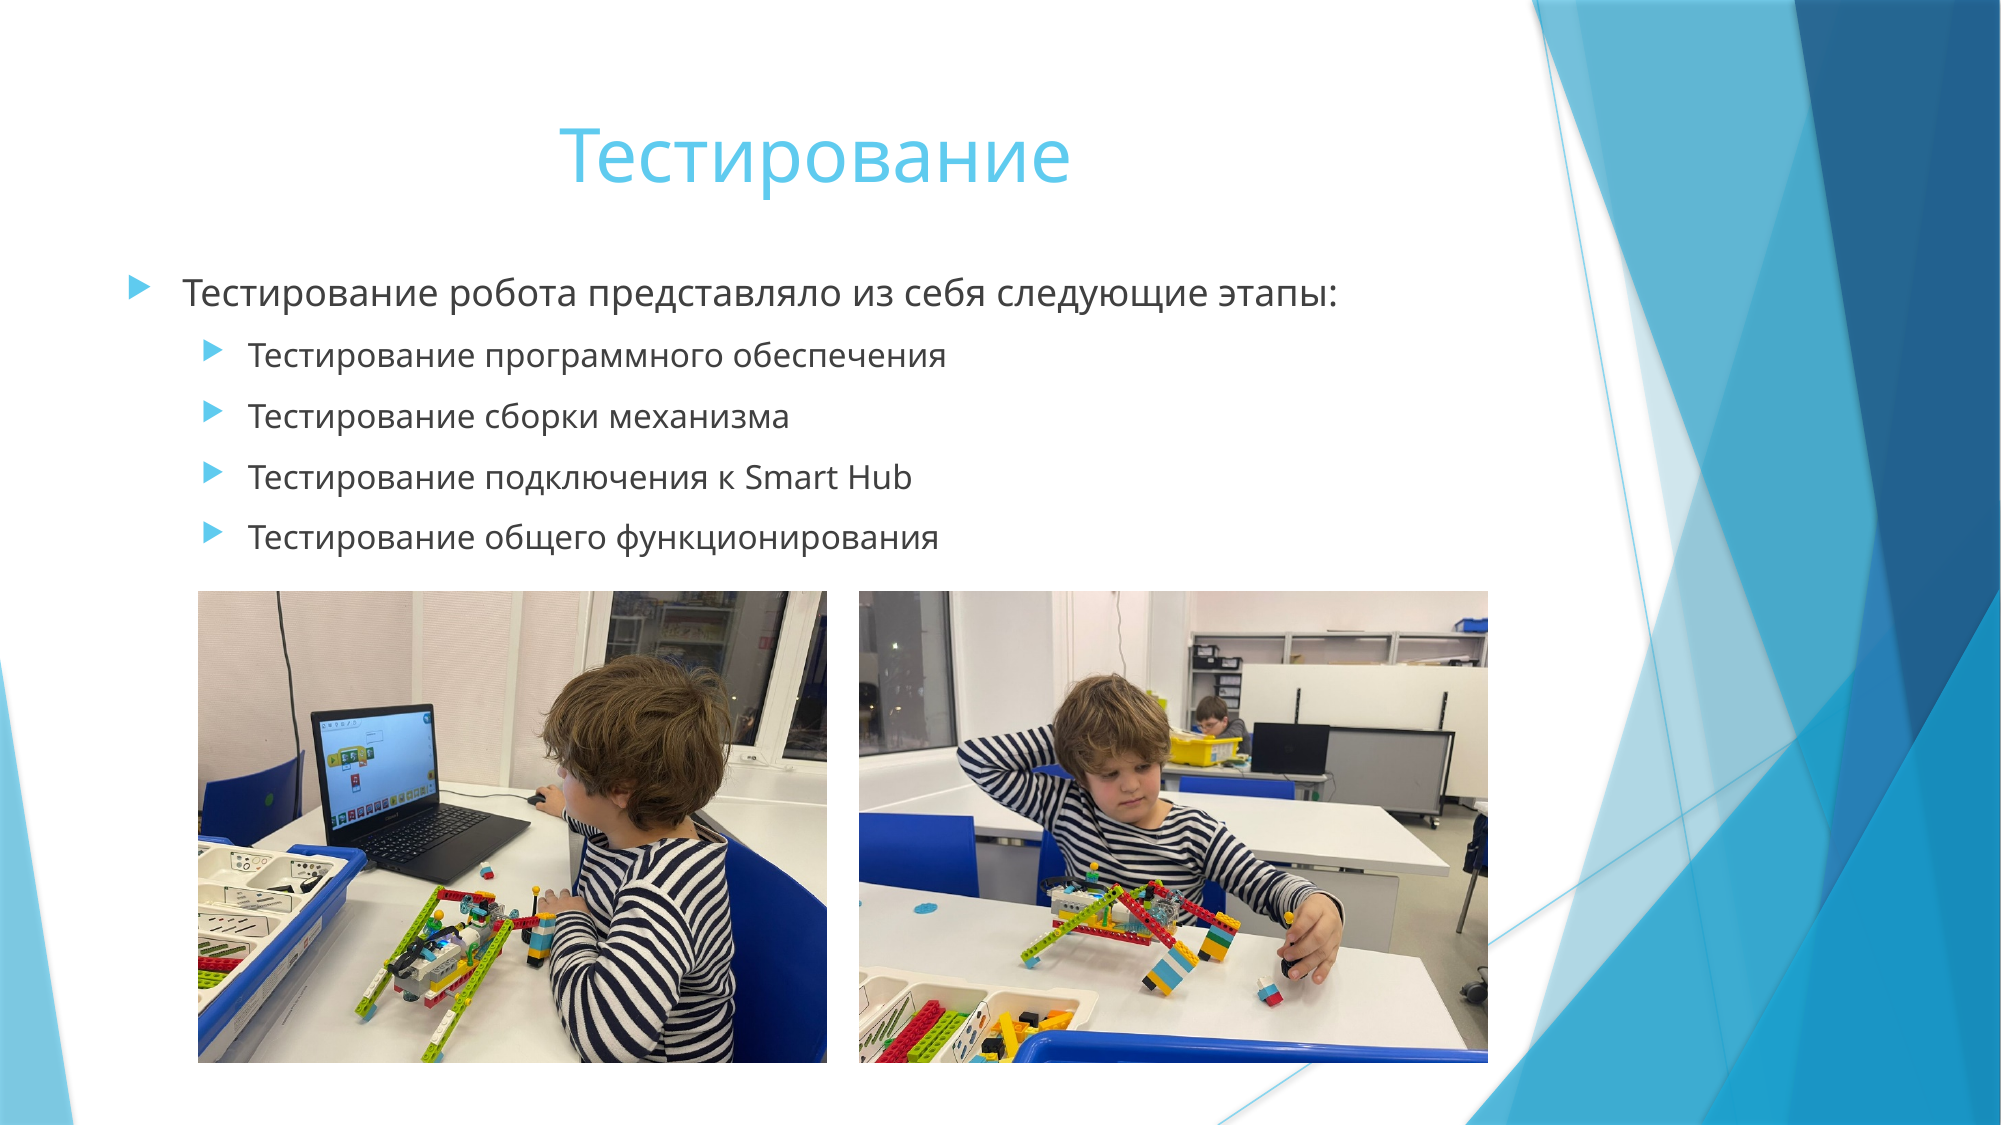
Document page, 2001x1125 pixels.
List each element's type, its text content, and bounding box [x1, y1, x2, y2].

list Тестирование робота представляло из себя следующие этапы: Тестирование программного обеспечения Тестирование сборки механизма Тестирование подключения к Smart Hub Тестирование общего функционирования [111, 260, 1522, 898]
picture [197, 591, 827, 1063]
title Тестирование [111, 99, 1522, 260]
picture [859, 591, 1488, 1063]
